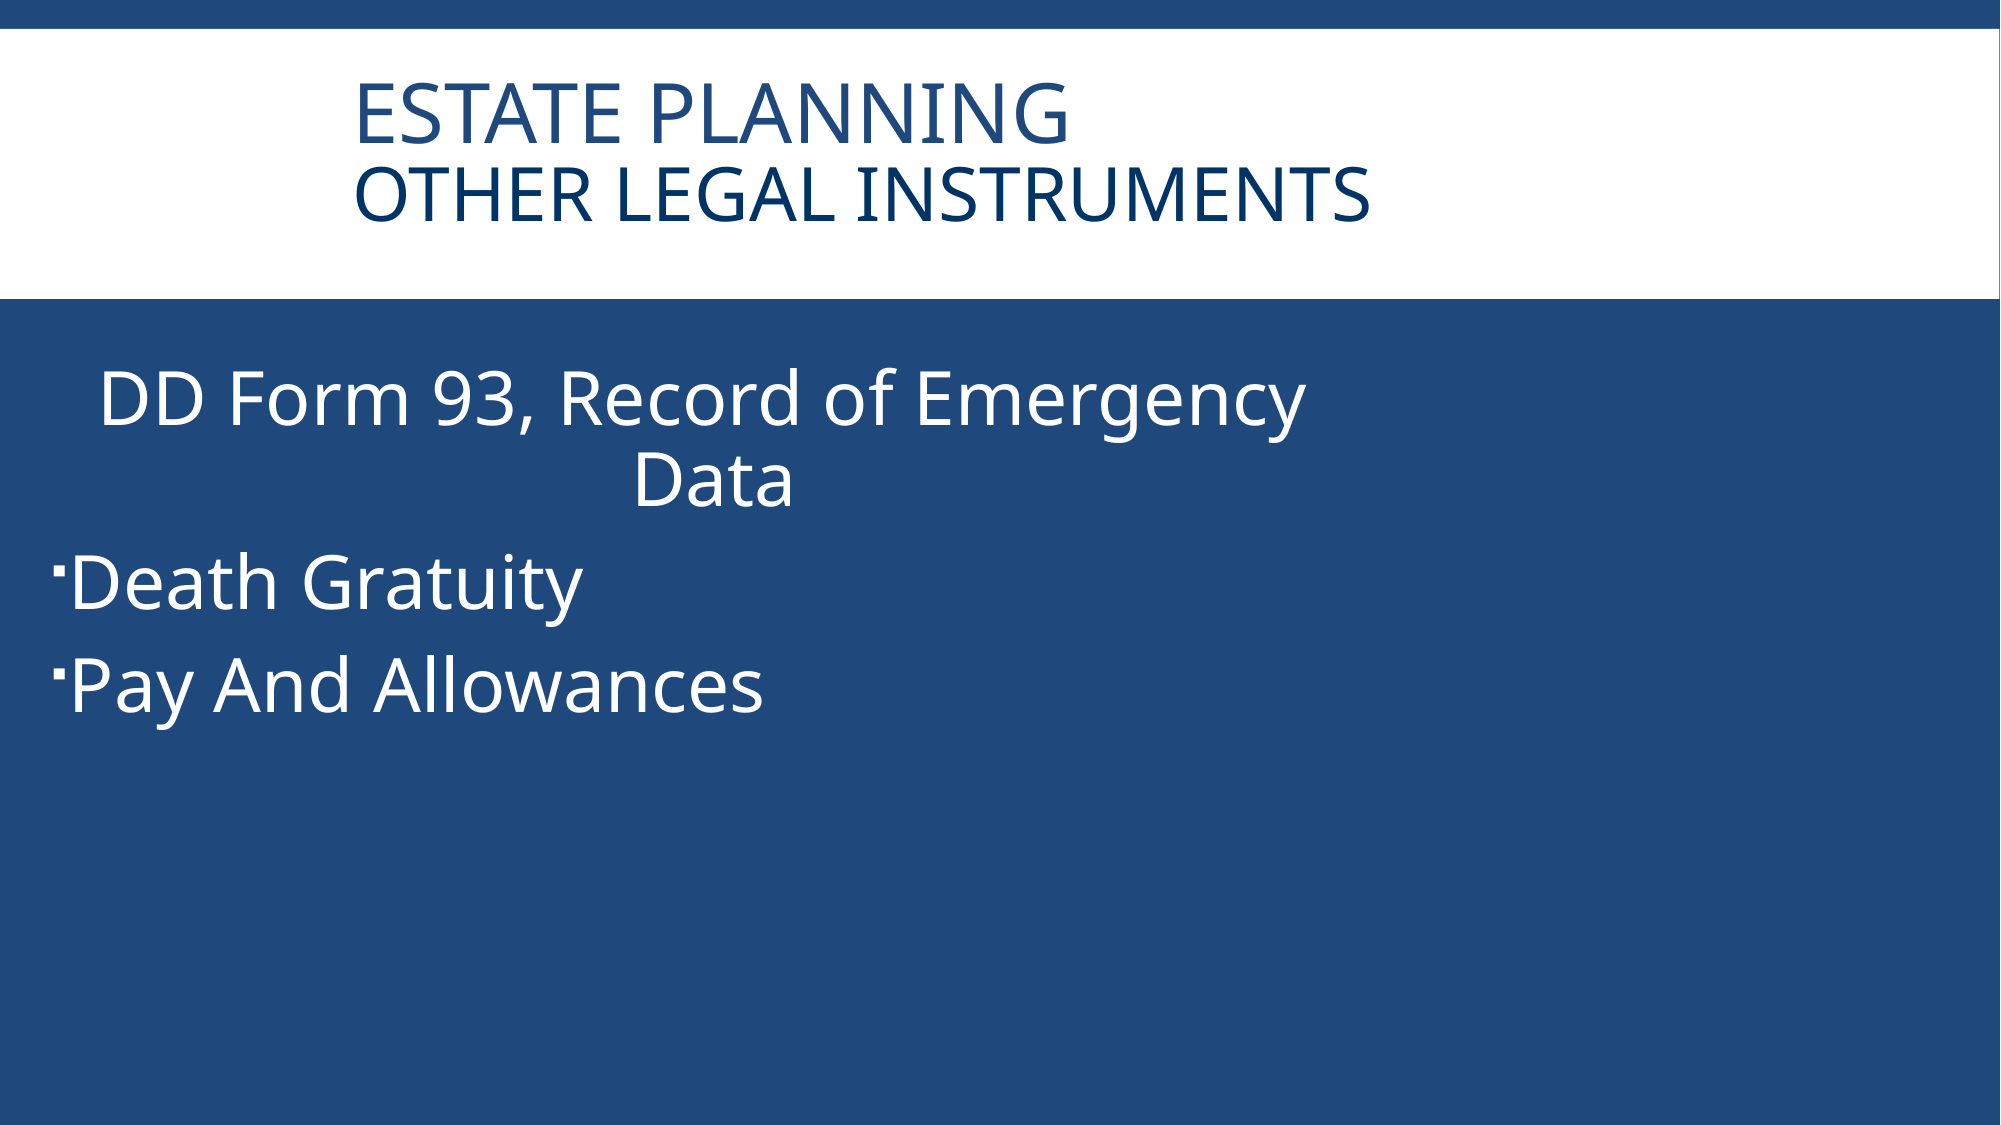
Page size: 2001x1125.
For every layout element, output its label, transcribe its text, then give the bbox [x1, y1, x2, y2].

title Estate Planning Other Legal Instruments [337, 62, 1700, 250]
list DD Form 93, Record of Emergency Data Death Gratuity Pay And Allowances [27, 353, 1378, 871]
